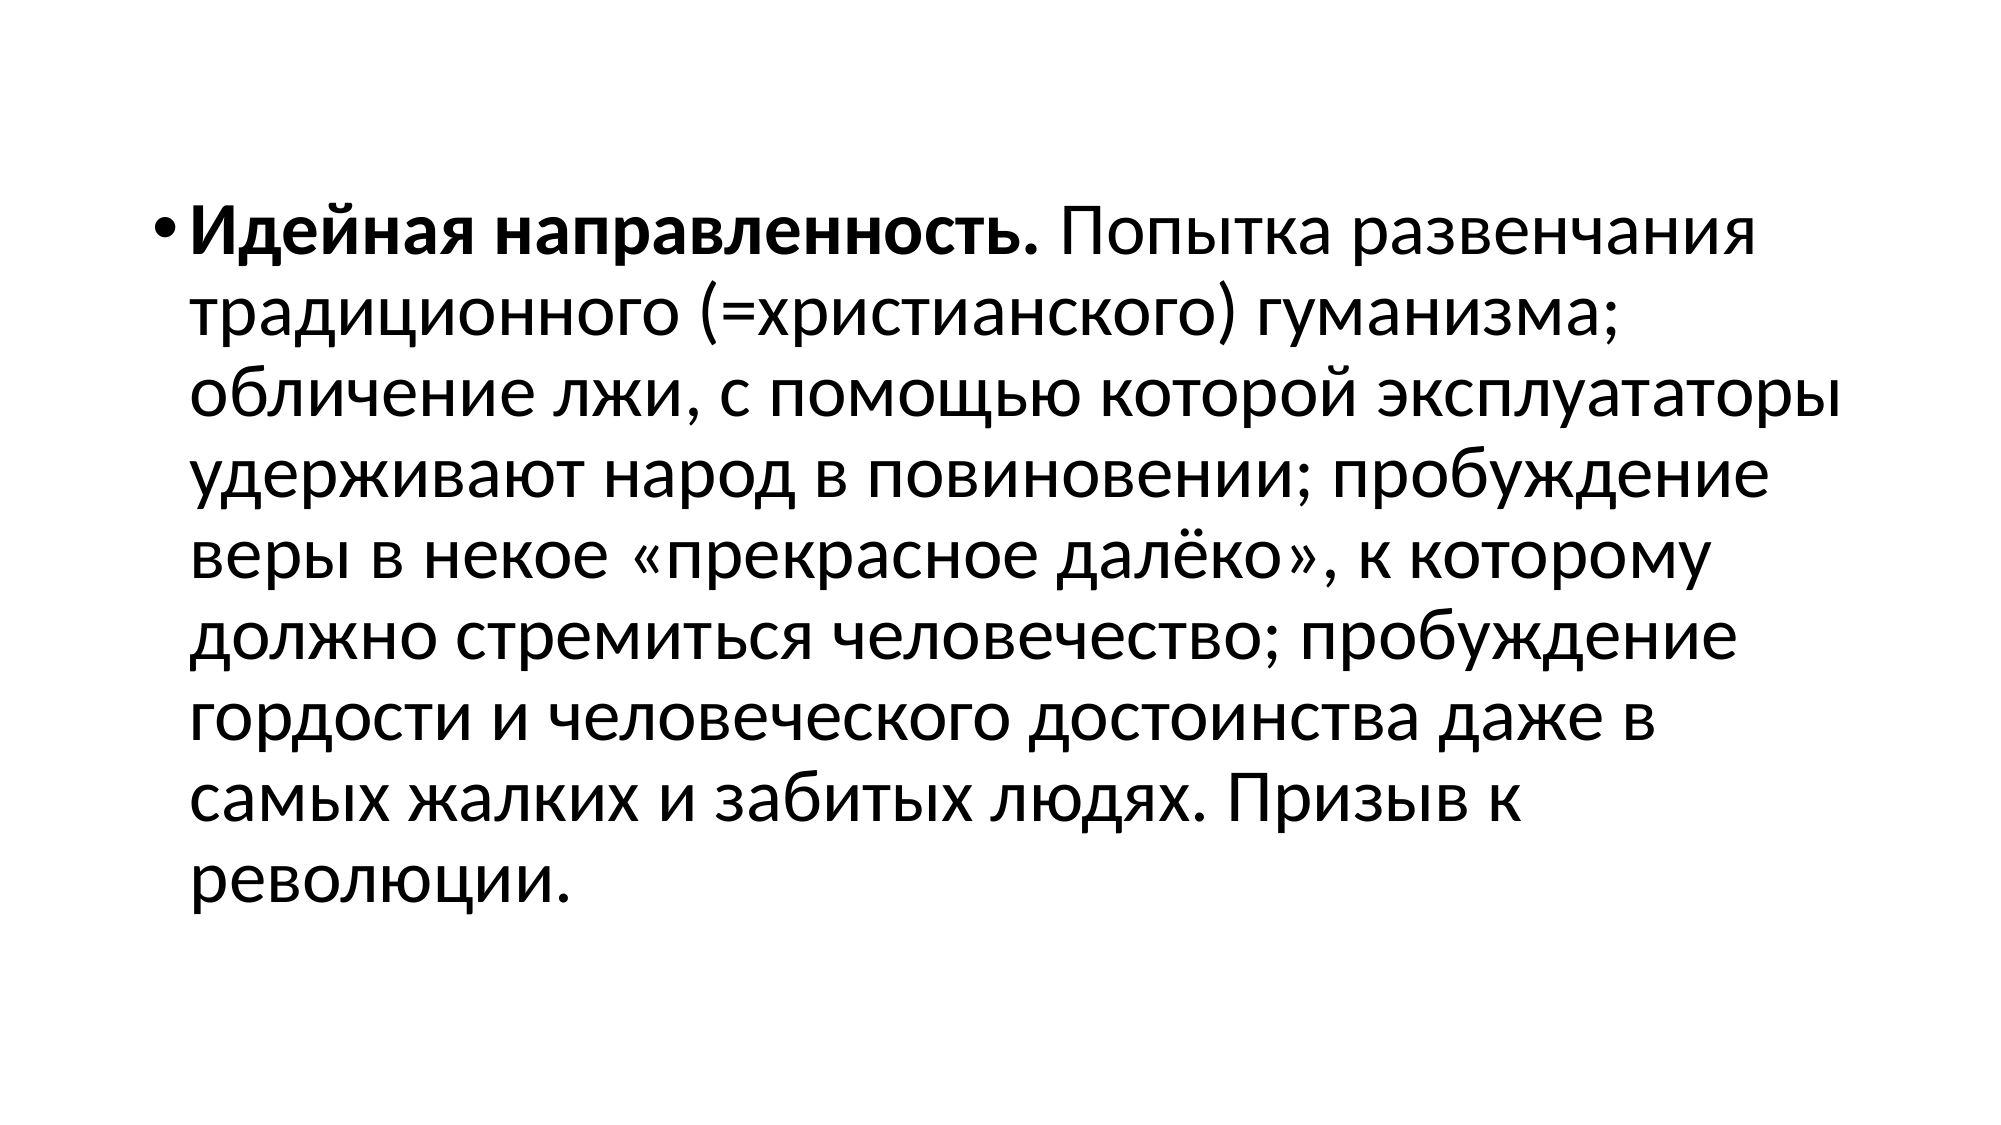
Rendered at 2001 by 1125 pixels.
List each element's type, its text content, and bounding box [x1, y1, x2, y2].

list Идейная направленность. Попытка развенчания традиционного (=христианского) гуманизма; обличение лжи, с помощью которой эксплуататоры удерживают народ в повиновении; пробуждение веры в некое «прекрасное далёко», к которому должно стремиться человечество; пробуждение гордости и человеческого достоинства даже в самых жалких и забитых людях. Призыв к революции. [137, 182, 1863, 1014]
